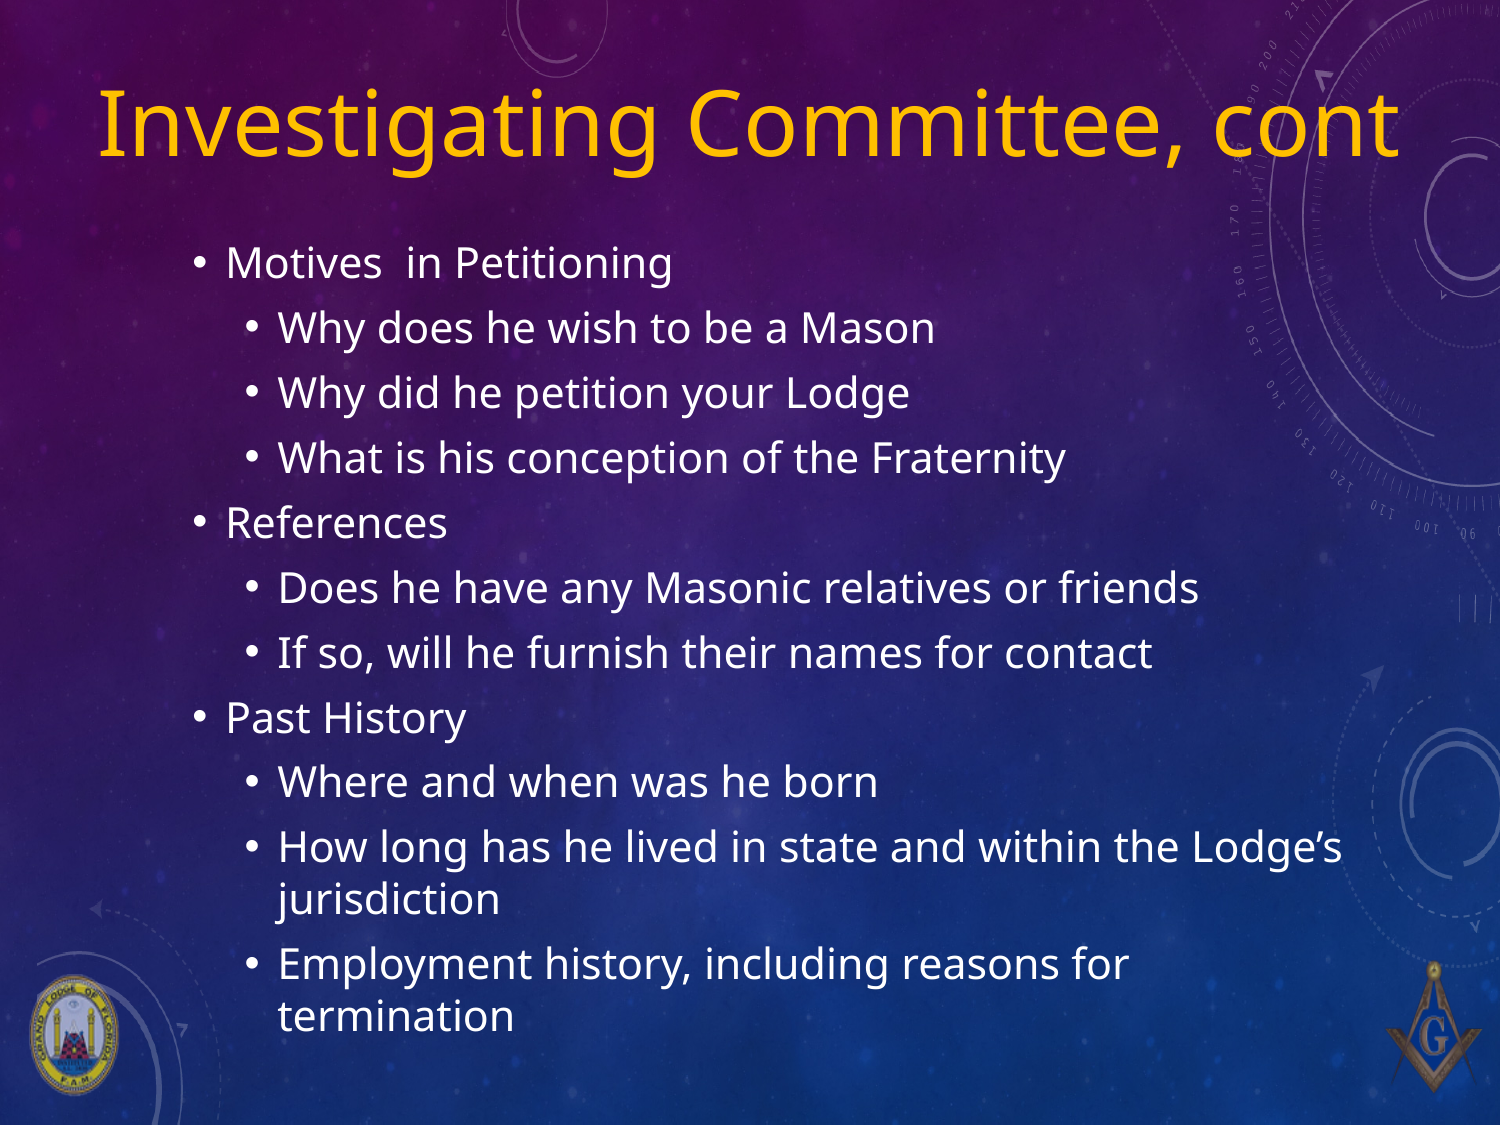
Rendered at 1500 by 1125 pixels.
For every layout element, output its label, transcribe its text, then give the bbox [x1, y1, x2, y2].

title Investigating Committee, cont [50, 24, 1450, 214]
list Motives in Petitioning Why does he wish to be a Mason Why did he petition your Lodge What is his conception of the Fraternity References Does he have any Masonic relatives or friends If so, will he furnish their names for contact Past History Where and when was he born How long has he lived in state and within the Lodge’s jurisdiction Employment history, including reasons for termination [125, 224, 1363, 1050]
picture [0, 0, 1500, 1125]
